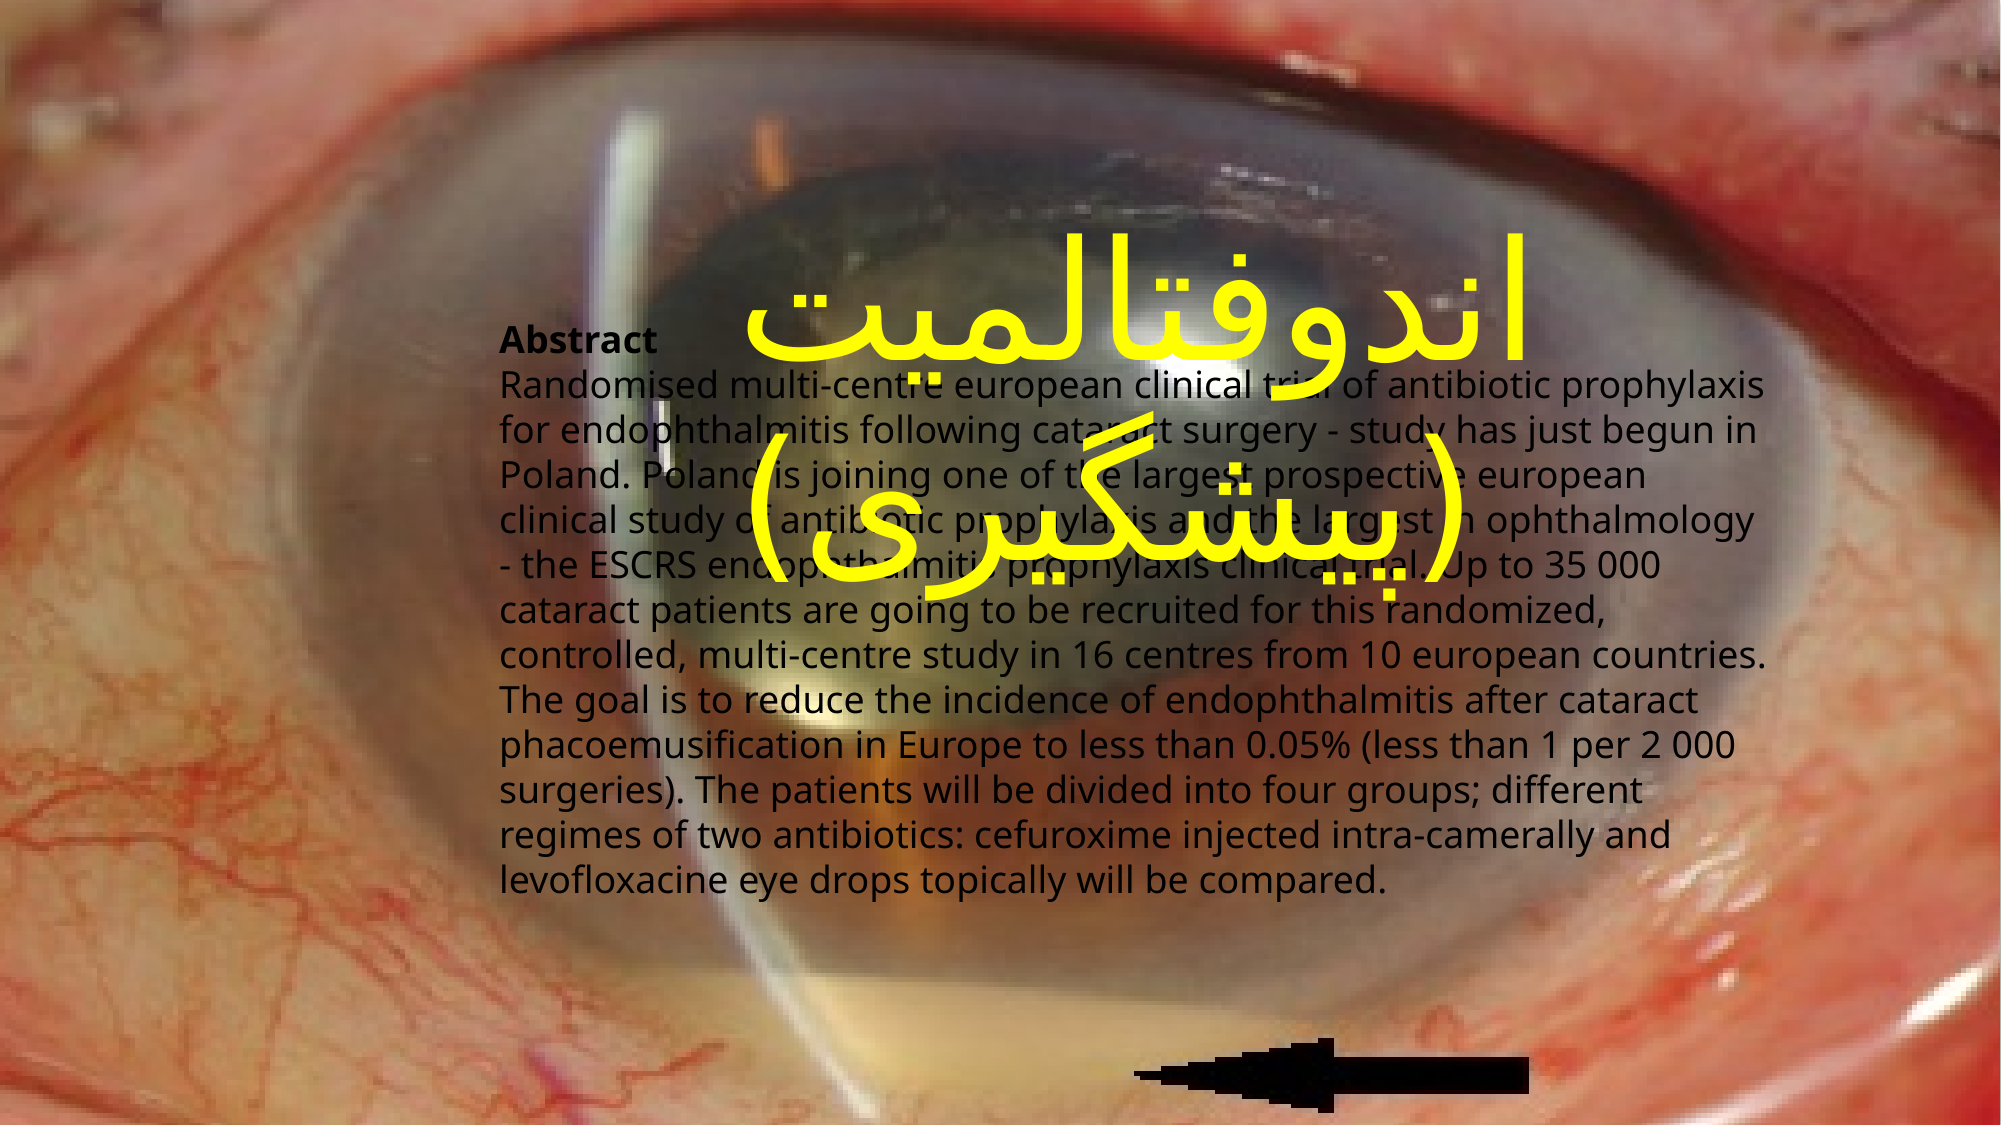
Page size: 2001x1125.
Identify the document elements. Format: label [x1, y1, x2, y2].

list [0, 0, 2000, 1125]
